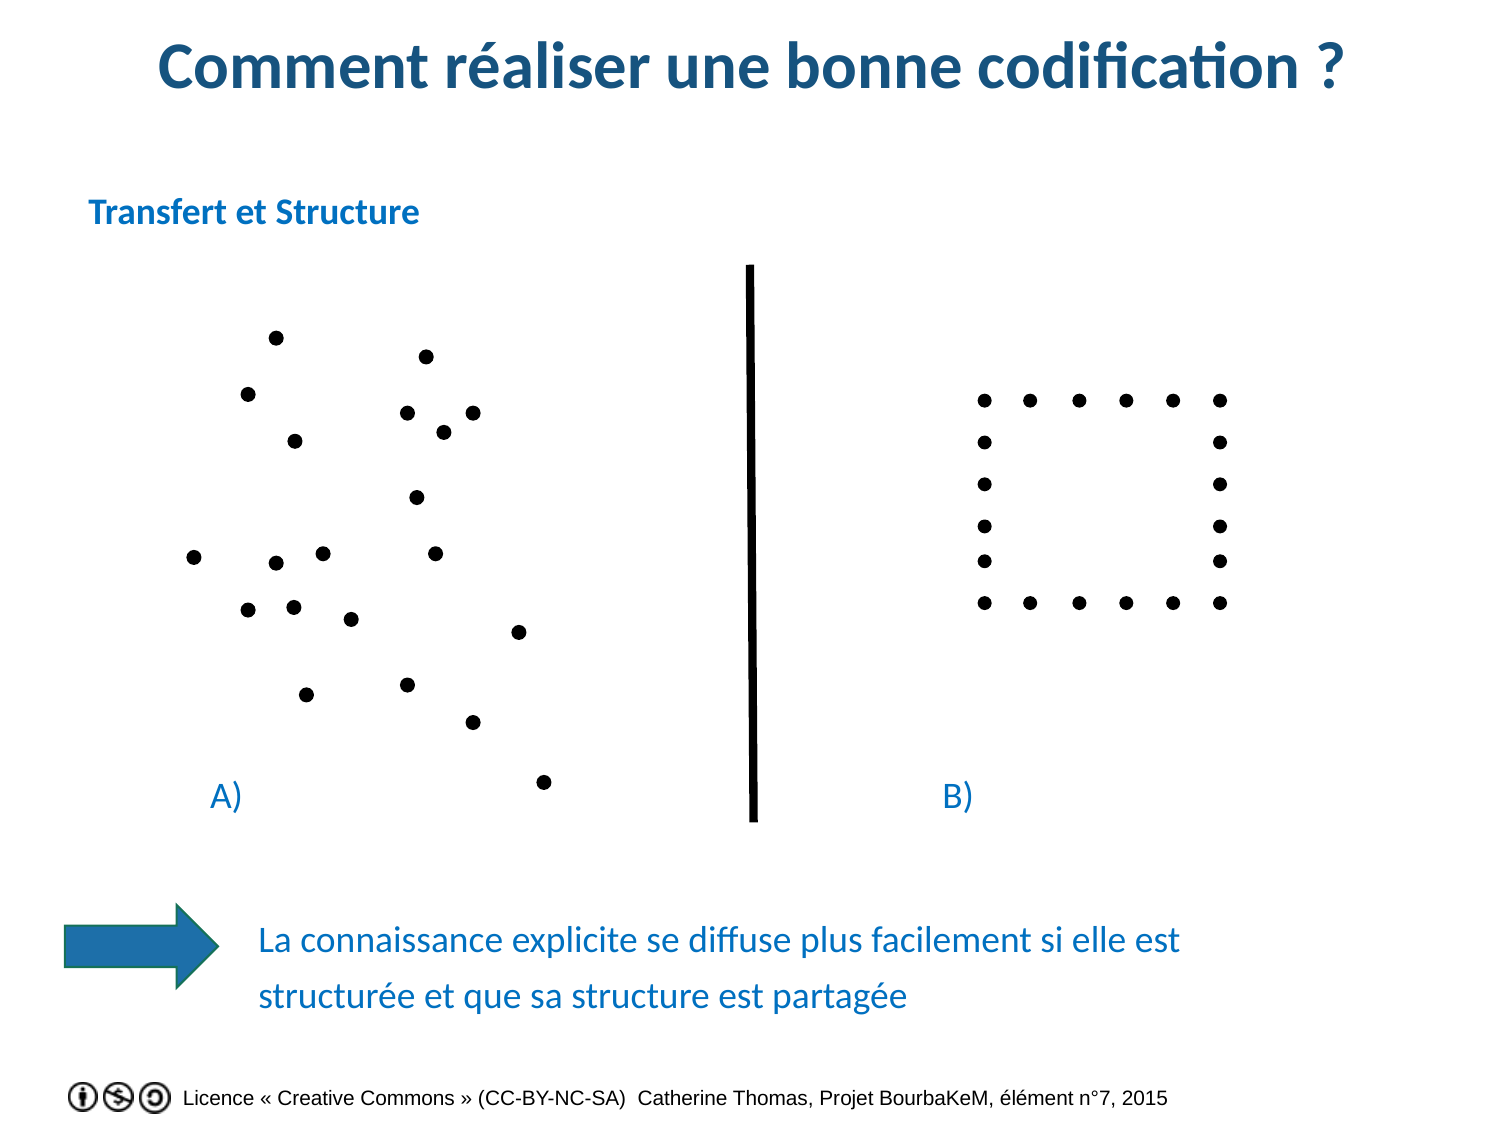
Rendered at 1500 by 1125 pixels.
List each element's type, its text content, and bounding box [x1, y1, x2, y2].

picture [68, 1082, 98, 1112]
picture [103, 1082, 134, 1112]
text_box [400, 678, 414, 692]
text_box [419, 350, 433, 364]
text_box [344, 612, 358, 626]
text_box B) [927, 763, 1065, 824]
text_box [288, 434, 302, 448]
text_box [187, 550, 201, 564]
text_box [63, 902, 220, 991]
text_box [466, 406, 480, 420]
text_box [512, 625, 526, 639]
text_box [269, 556, 283, 570]
text_box [316, 547, 330, 561]
text_box [269, 331, 283, 345]
text_box [287, 600, 301, 614]
text_box [437, 425, 451, 439]
text_box [299, 688, 313, 702]
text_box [978, 394, 1227, 610]
text_box [429, 547, 443, 561]
text_box [241, 387, 255, 401]
text_box [400, 406, 414, 420]
text_box [466, 716, 480, 730]
text_box [241, 603, 255, 617]
list Transfert et Structure La connaissance explicite se diffuse plus facilement si elle est structurée et que sa structure est partagée [73, 184, 1500, 1028]
title Comment réaliser une bonne codification ? [53, 0, 1453, 135]
text_box [537, 775, 551, 789]
text_box A) [194, 763, 383, 824]
text_box [410, 491, 424, 505]
